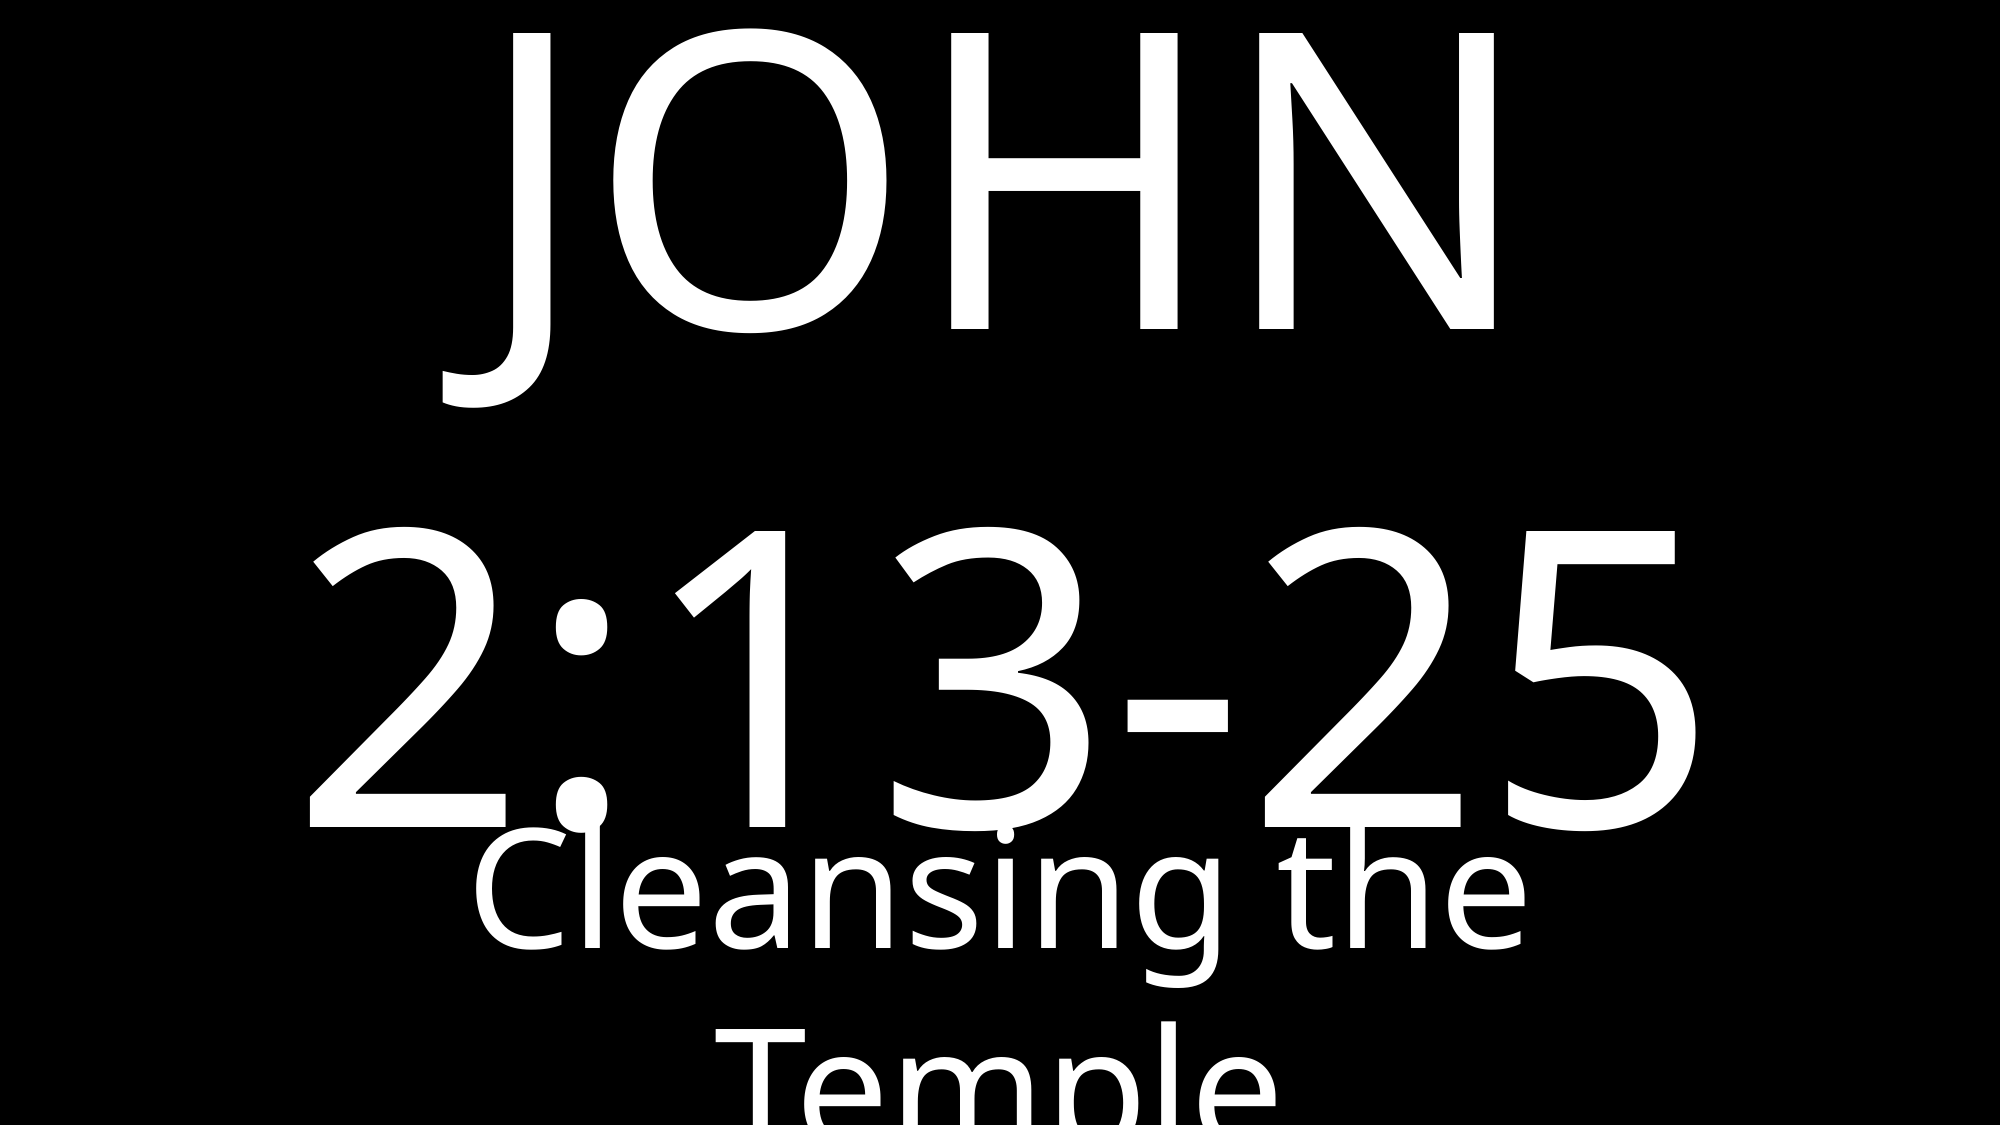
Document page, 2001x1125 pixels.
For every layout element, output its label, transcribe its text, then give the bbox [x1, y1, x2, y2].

title JOHN 2:13-25 [123, 50, 1887, 775]
text_box Cleansing the Temple [362, 774, 1638, 1125]
